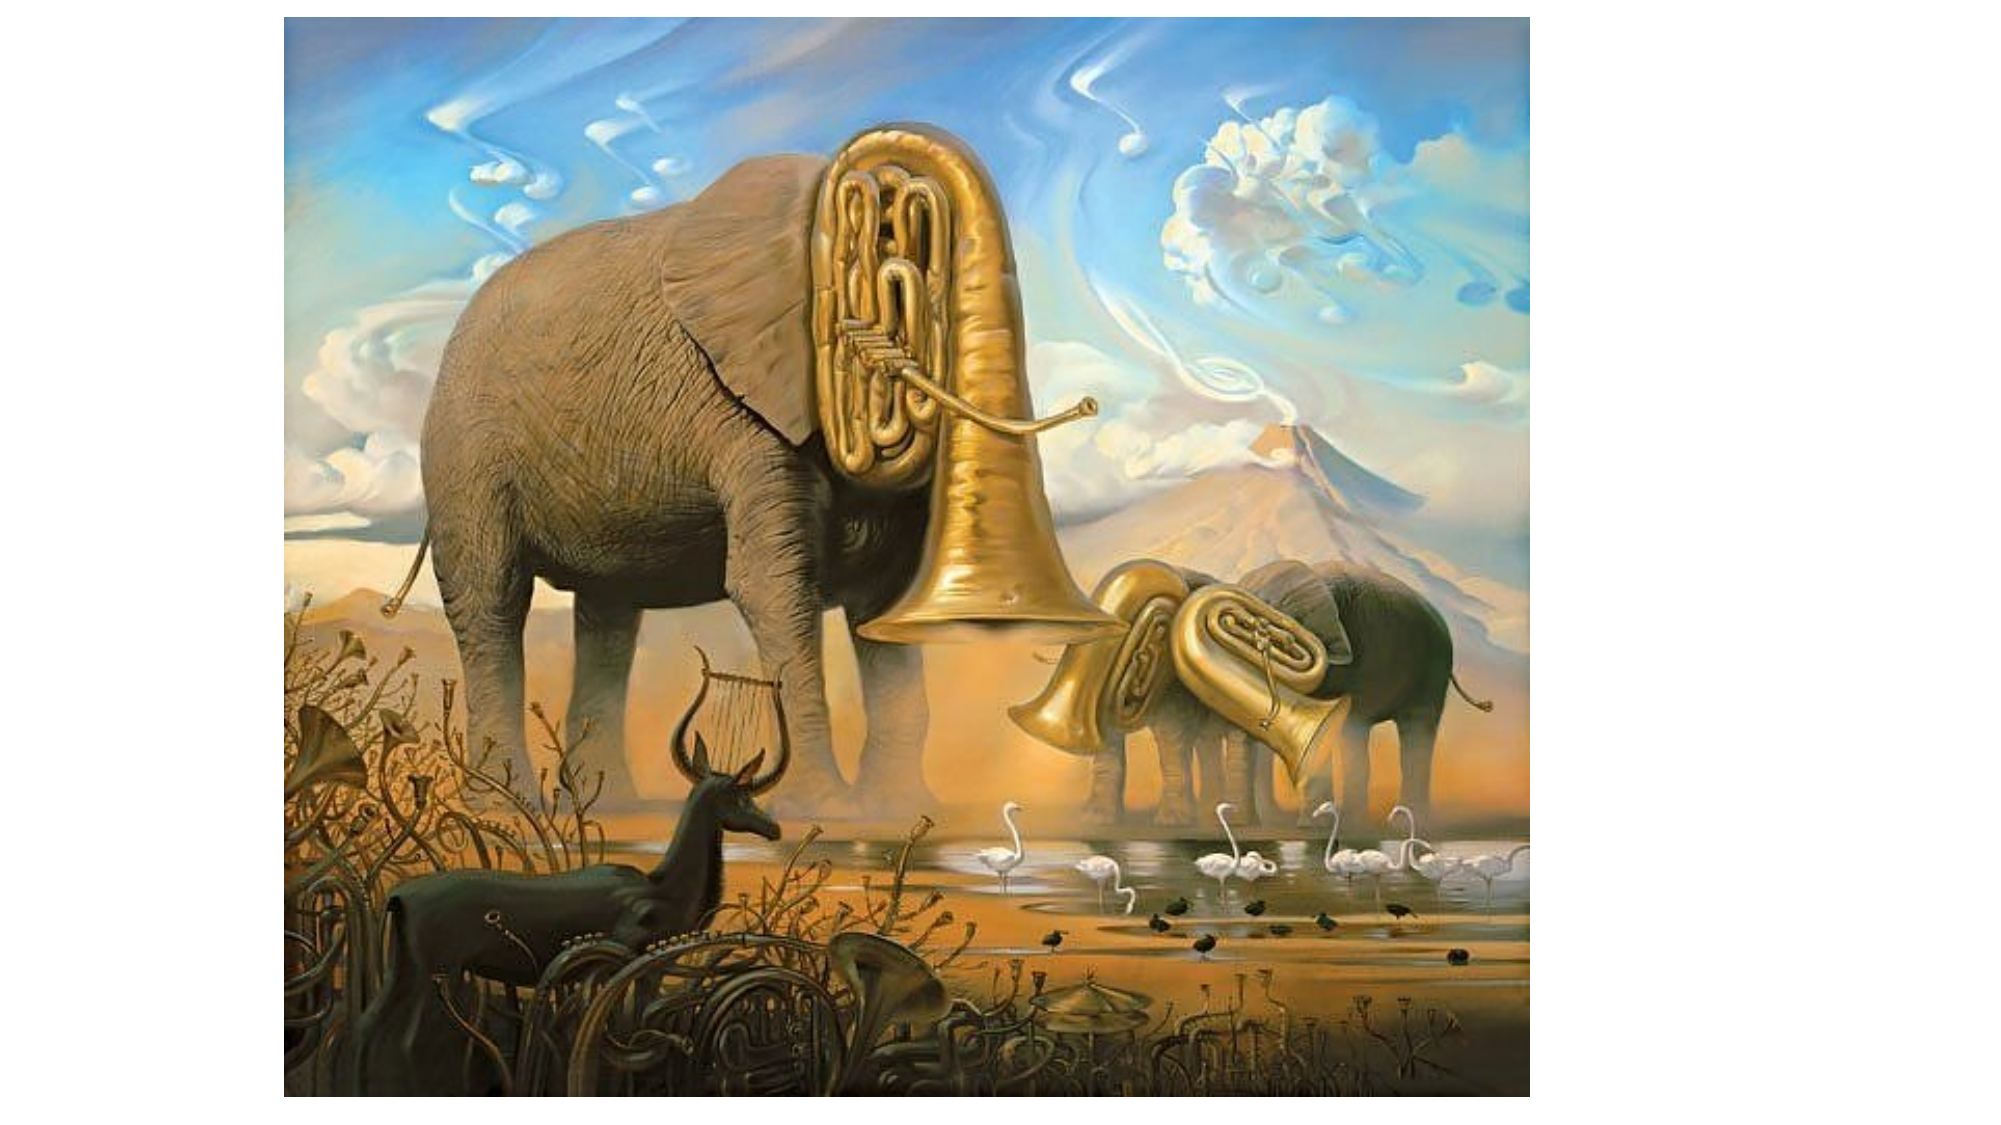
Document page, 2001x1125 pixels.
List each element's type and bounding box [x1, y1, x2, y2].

picture [284, 17, 1530, 1097]
